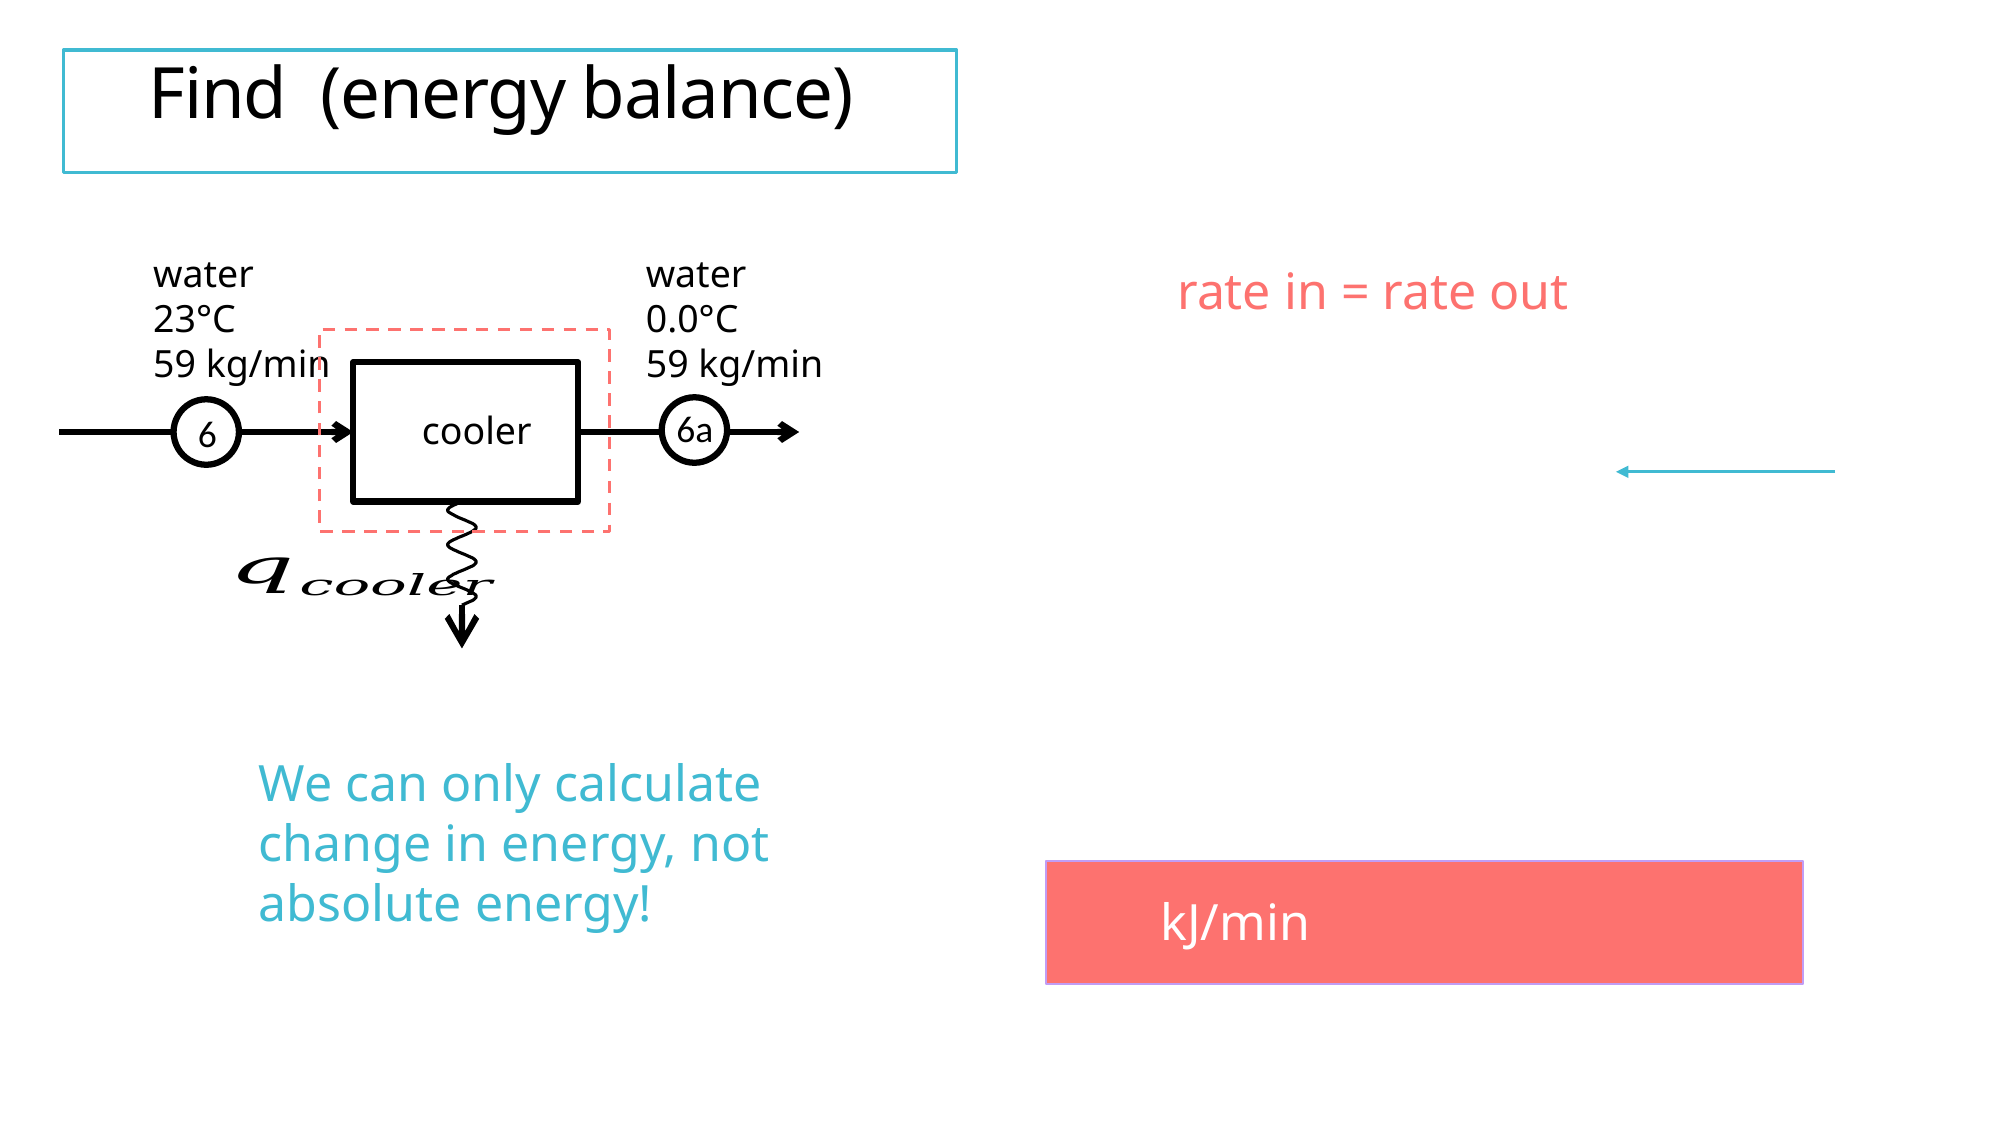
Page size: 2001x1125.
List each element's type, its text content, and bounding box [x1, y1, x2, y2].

text_box [318, 328, 610, 532]
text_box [661, 397, 748, 464]
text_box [1045, 860, 1804, 985]
text_box [447, 532, 477, 605]
text_box water 23°C 59 kg/min [138, 242, 407, 393]
text_box water 0.0°C 59 kg/min [631, 242, 899, 393]
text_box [58, 399, 354, 465]
text_box We can only calculate change in energy, not absolute energy! [244, 743, 870, 939]
